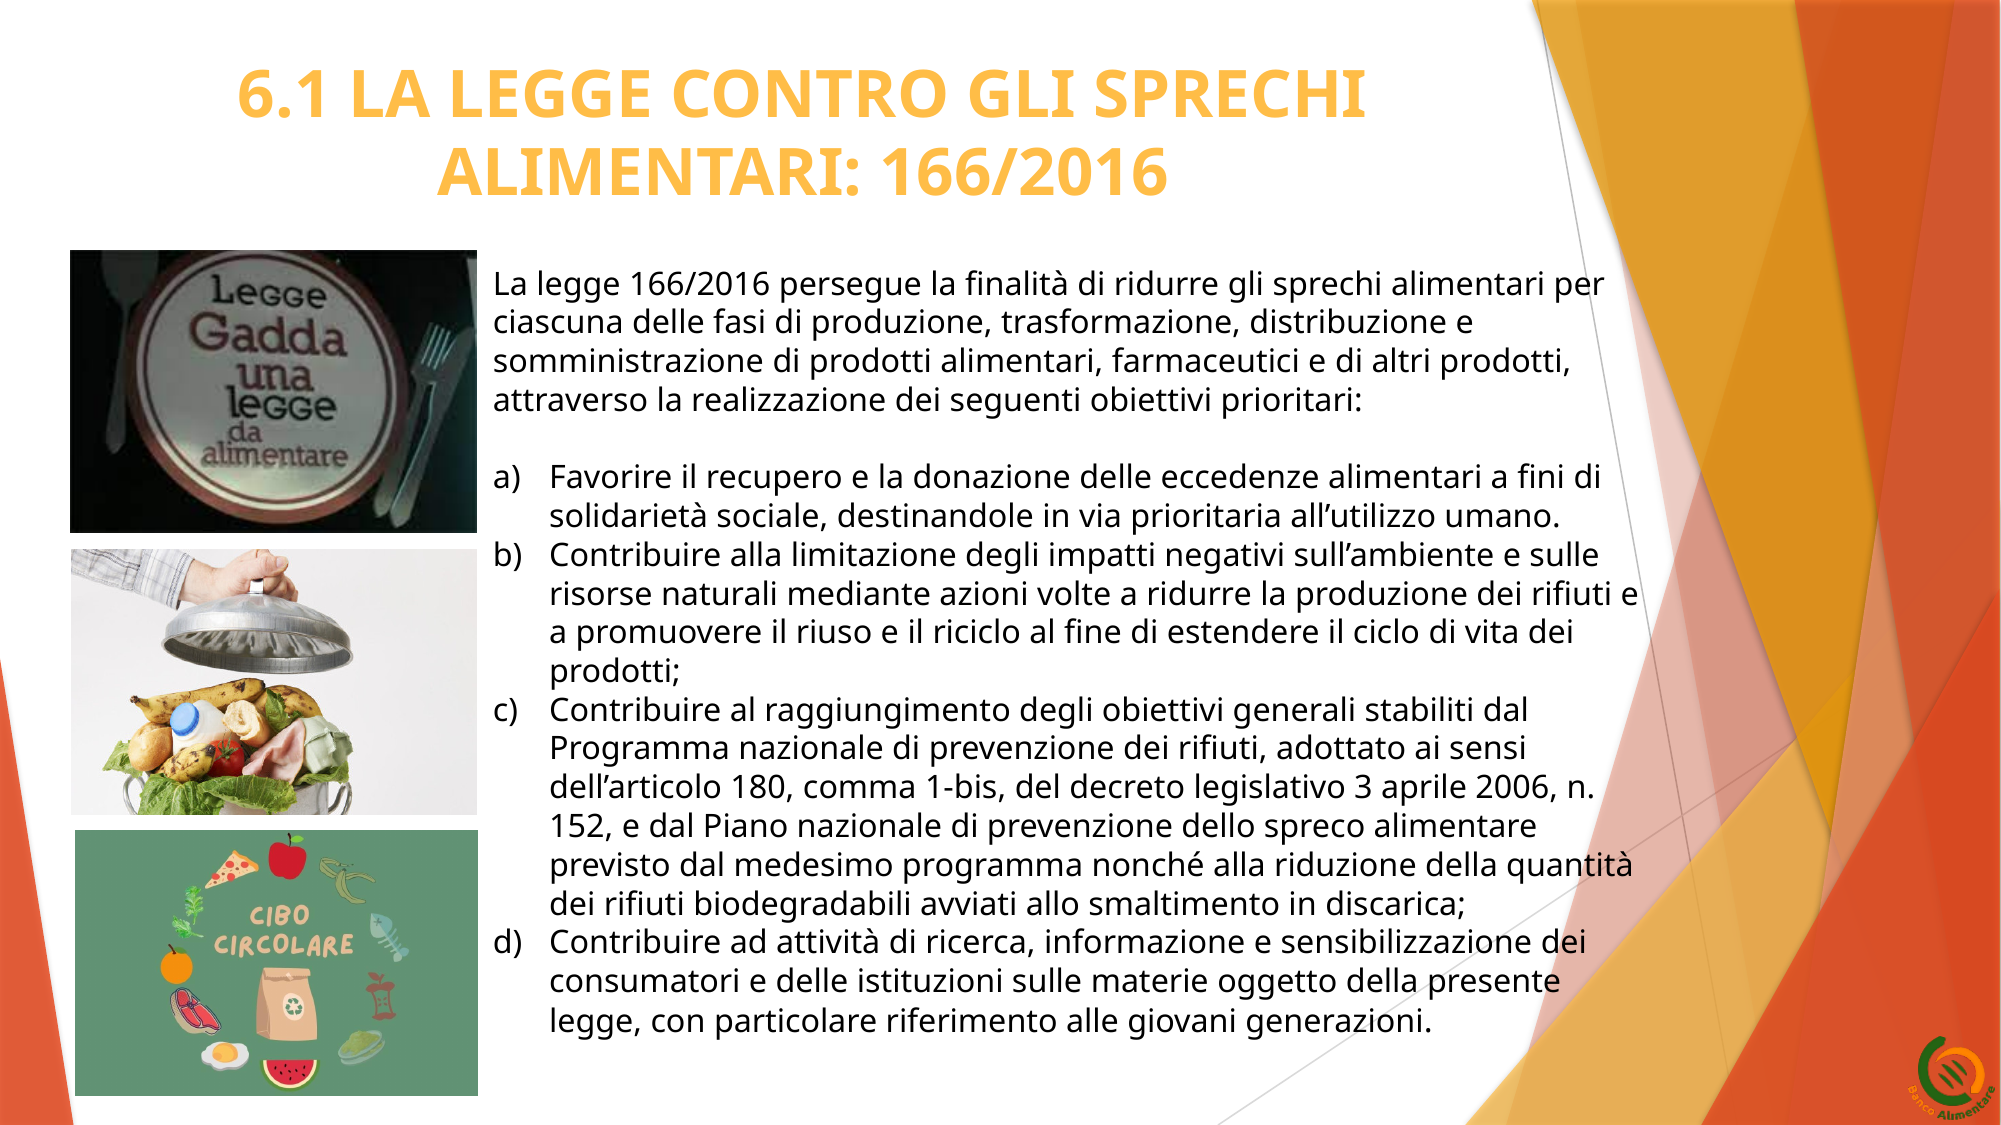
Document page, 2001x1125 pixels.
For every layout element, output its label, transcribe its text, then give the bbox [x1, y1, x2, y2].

picture [70, 548, 478, 816]
picture [1908, 1036, 1995, 1120]
title 6.1 LA LEGGE CONTRO GLI SPRECHI ALIMENTARI: 166/2016 [10, 44, 1596, 262]
picture [69, 249, 478, 534]
text_box La legge 166/2016 persegue la finalità di ridurre gli sprechi alimentari per ciascuna delle fasi di produzione, trasformazione, distribuzione e somministrazione di prodotti alimentari, farmaceutici e di altri prodotti, attraverso la realizzazione dei seguenti obiettivi prioritari: Favorire il recupero e la donazione delle eccedenze alimentari a fini di solidarietà sociale, destinandole in via prioritaria all’utilizzo umano. Contribuire alla limitazione degli impatti negativi sull’ambiente e sulle risorse naturali mediante azioni volte a ridurre la produzione dei rifiuti e a promuovere il riuso e il riciclo al fine di estendere il ciclo di vita dei prodotti; Contribuire al raggiungimento degli obiettivi generali stabiliti dal Programma nazionale di prevenzione dei rifiuti, adottato ai sensi dell’articolo 180, comma 1-bis, del decreto legislativo 3 aprile 2006, n. 152, e dal Piano nazionale di prevenzione dello spreco alimentare previsto dal medesimo programma nonché alla riduzione della quantità dei rifiuti biodegradabili avviati allo smaltimento in discarica; Contribuire ad attività di ricerca, informazione e sensibilizzazione dei consumatori e delle istituzioni sulle materie oggetto della presente legge, con particolare riferimento alle giovani generazioni. [478, 255, 1673, 1047]
picture [75, 830, 479, 1097]
